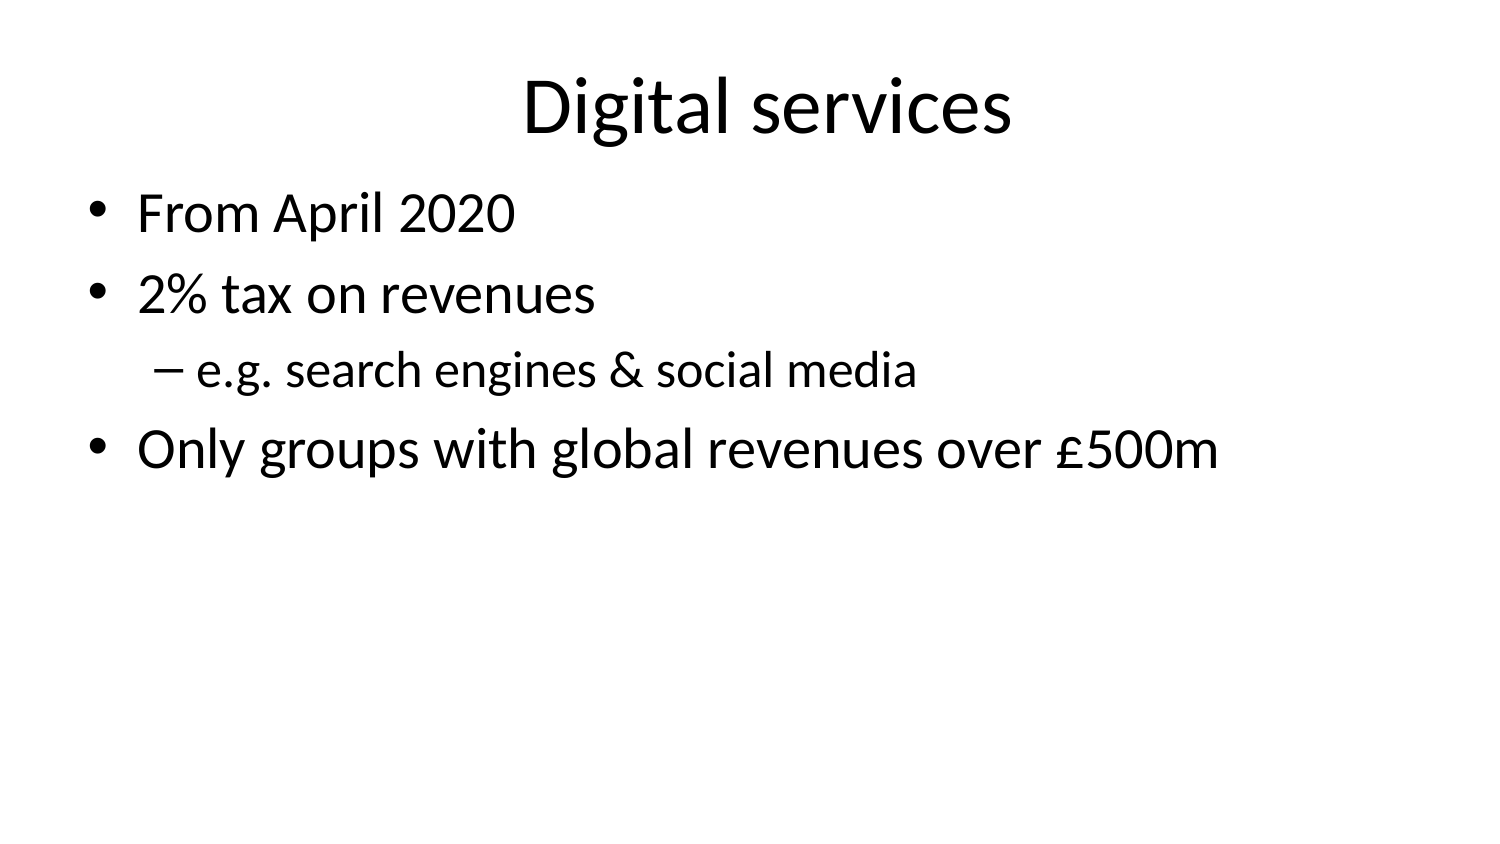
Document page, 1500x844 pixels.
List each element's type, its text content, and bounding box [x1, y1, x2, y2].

title Digital services [72, 44, 1464, 144]
list From April 2020 2% tax on revenues e.g. search engines & social media Only groups with global revenues over £500m [72, 166, 1464, 760]
